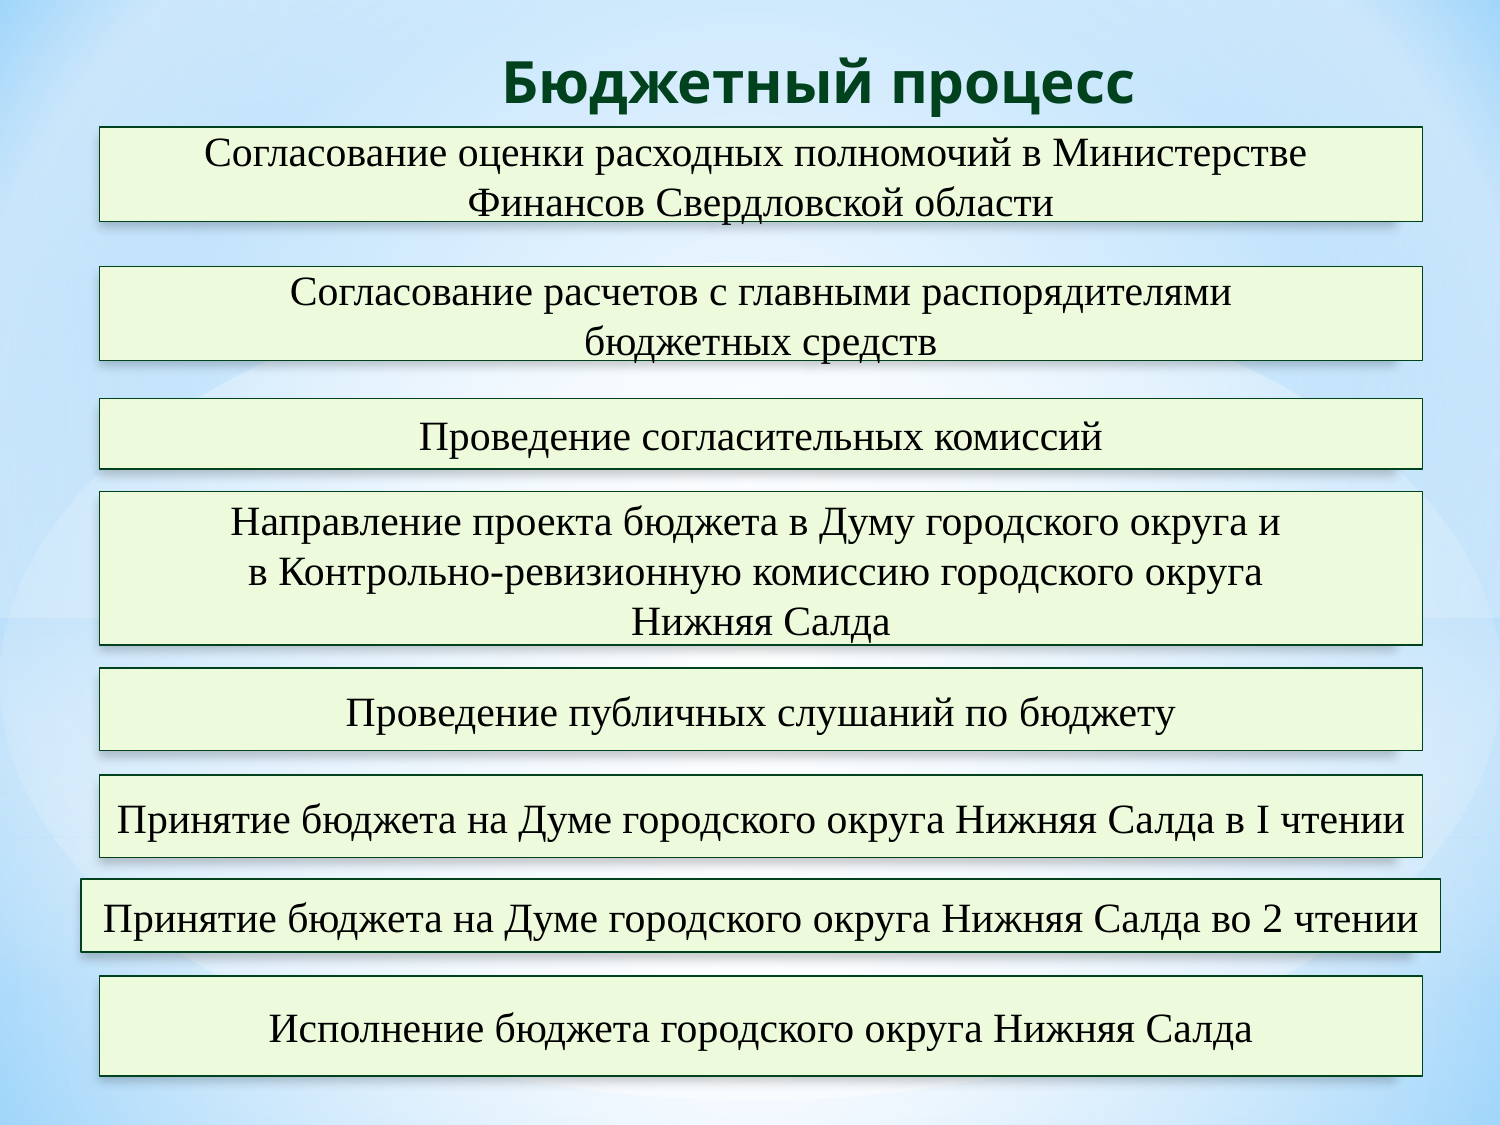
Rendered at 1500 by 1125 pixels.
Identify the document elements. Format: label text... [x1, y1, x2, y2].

text_box Проведение публичных слушаний по бюджету [99, 667, 1423, 751]
text_box Бюджетный процесс [486, 37, 1151, 123]
text_box Исполнение бюджета городского округа Нижняя Салда [99, 975, 1423, 1077]
text_box Проведение согласительных комиссий [99, 398, 1423, 470]
text_box Принятие бюджета на Думе городского округа Нижняя Салда во 2 чтении [80, 878, 1441, 953]
text_box Согласование расчетов с главными распорядителями бюджетных средств [99, 266, 1423, 361]
text_box Согласование оценки расходных полномочий в Министерстве Финансов Свердловской области [99, 126, 1423, 222]
text_box Направление проекта бюджета в Думу городского округа и в Контрольно-ревизионную комиссию городского округа Нижняя Салда [99, 491, 1423, 646]
text_box Принятие бюджета на Думе городского округа Нижняя Салда в I чтении [99, 774, 1423, 858]
